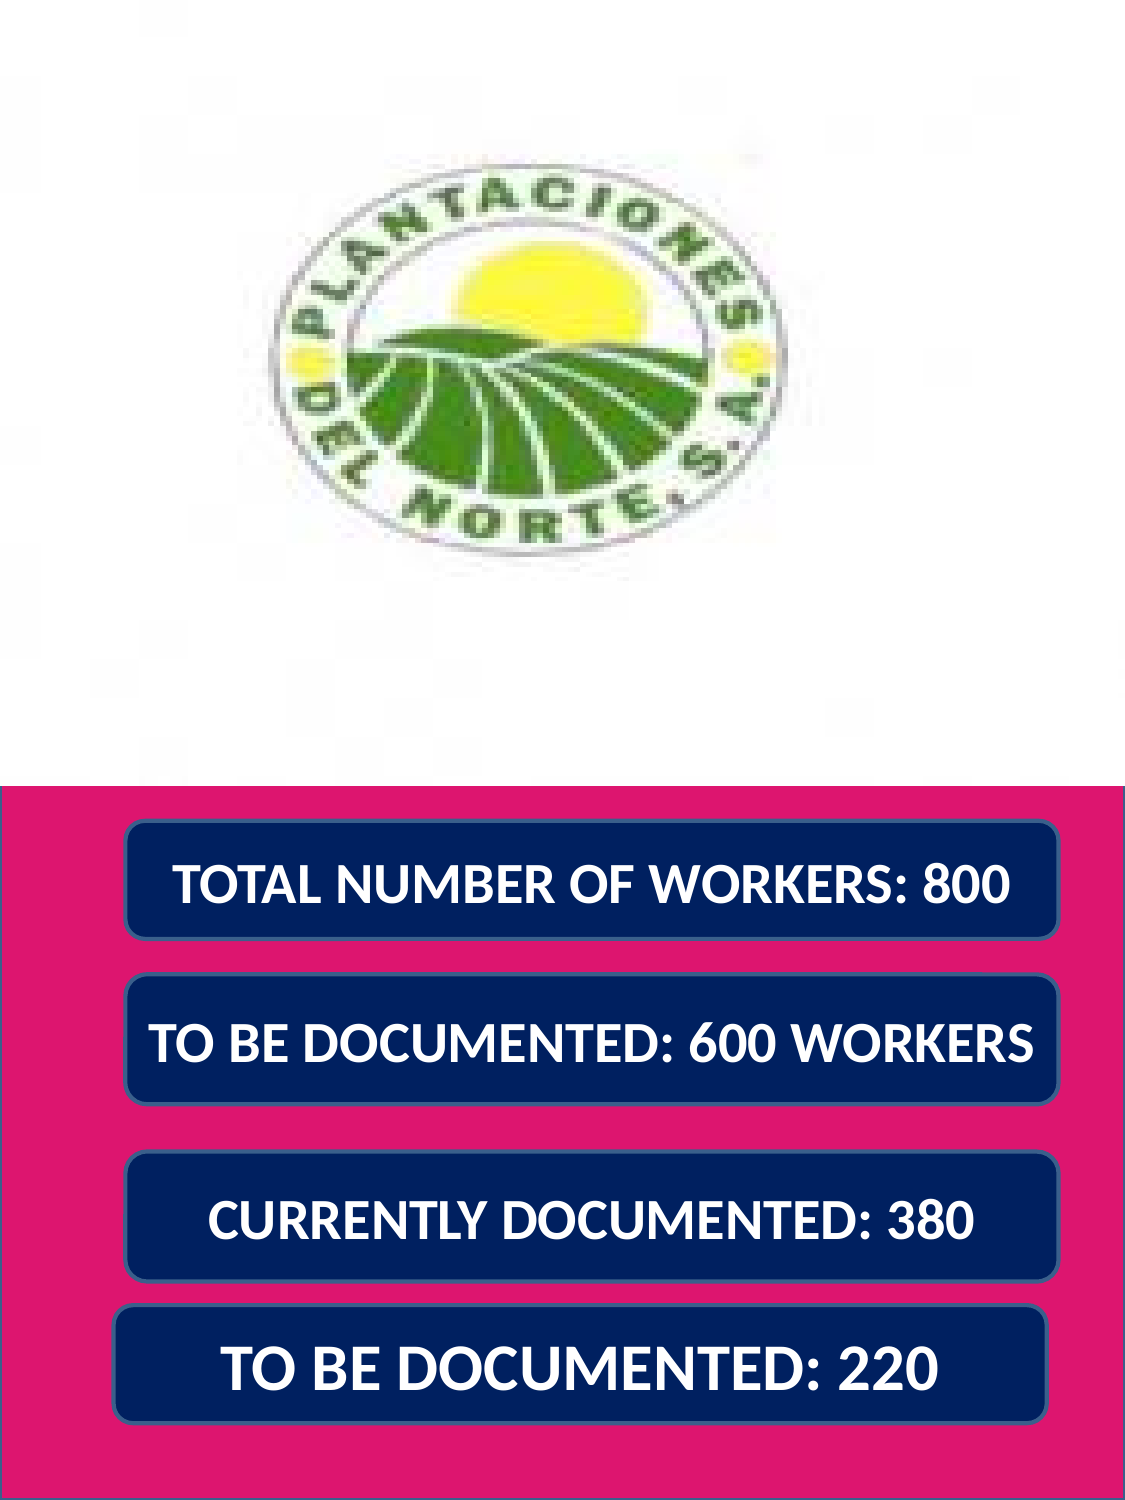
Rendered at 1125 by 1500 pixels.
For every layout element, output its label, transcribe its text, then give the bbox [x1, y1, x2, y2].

picture [0, 0, 1125, 786]
text_box [0, 793, 1125, 1500]
text_box TOTAL NUMBER OF WORKERS: 800 [123, 818, 1061, 942]
text_box TO BE DOCUMENTED: 600 WORKERS [123, 972, 1061, 1107]
text_box CURRENTLY DOCUMENTED: 380 [123, 1149, 1061, 1284]
text_box TO BE DOCUMENTED: 220 [111, 1303, 1049, 1426]
